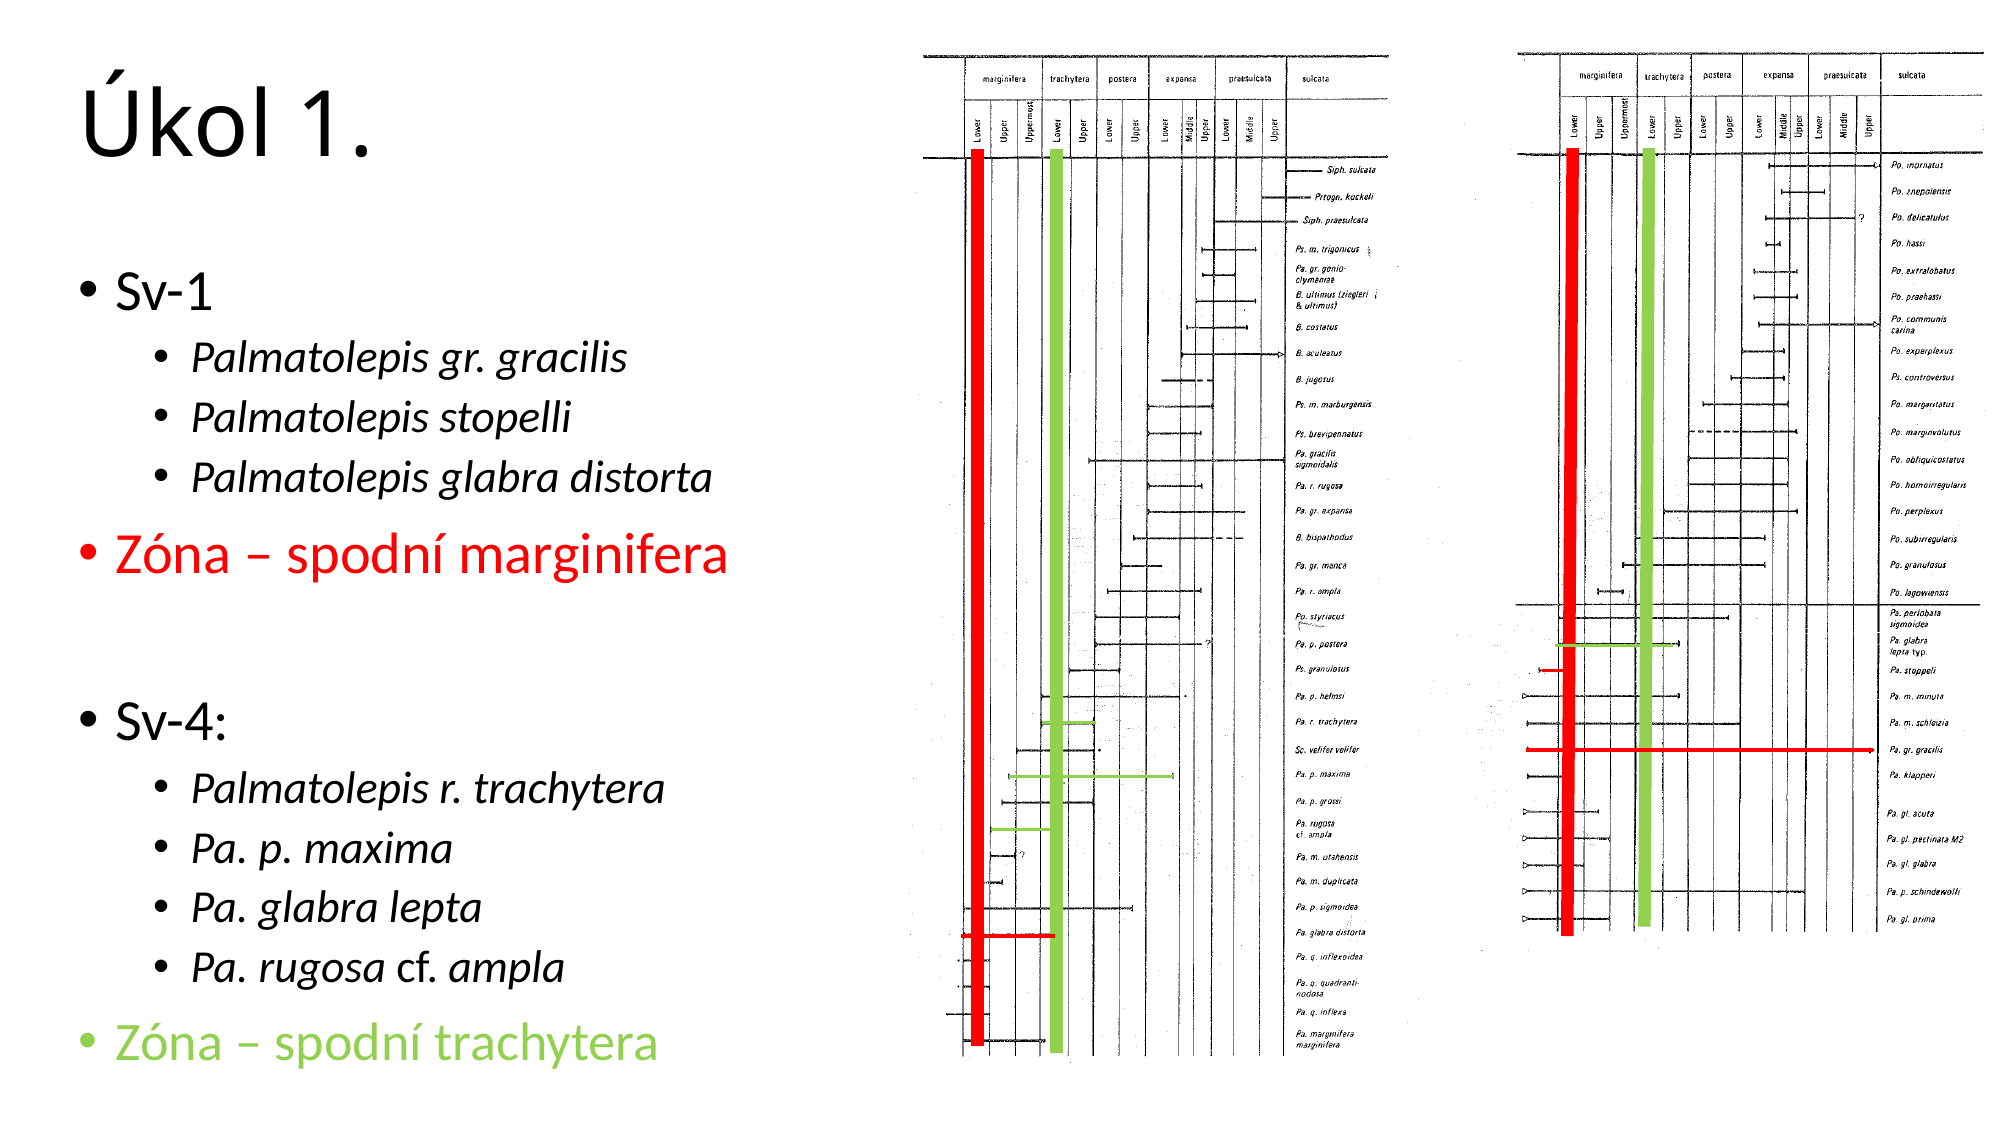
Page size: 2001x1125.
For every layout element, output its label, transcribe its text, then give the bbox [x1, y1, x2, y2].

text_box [977, 148, 1573, 670]
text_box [977, 936, 1573, 1046]
title Úkol 1. [63, 18, 906, 236]
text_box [1056, 936, 1649, 1054]
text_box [991, 645, 1674, 830]
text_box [961, 670, 1873, 936]
list Sv-1 Palmatolepis gr. gracilis Palmatolepis stopelli Palmatolepis glabra distorta Zóna – spodní marginifera Sv-4: Palmatolepis r. trachytera Pa. p. maxima Pa. glabra lepta Pa. rugosa cf. ampla Zóna – spodní trachytera [63, 252, 906, 1125]
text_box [1573, 148, 1649, 645]
picture [905, 48, 2000, 1077]
